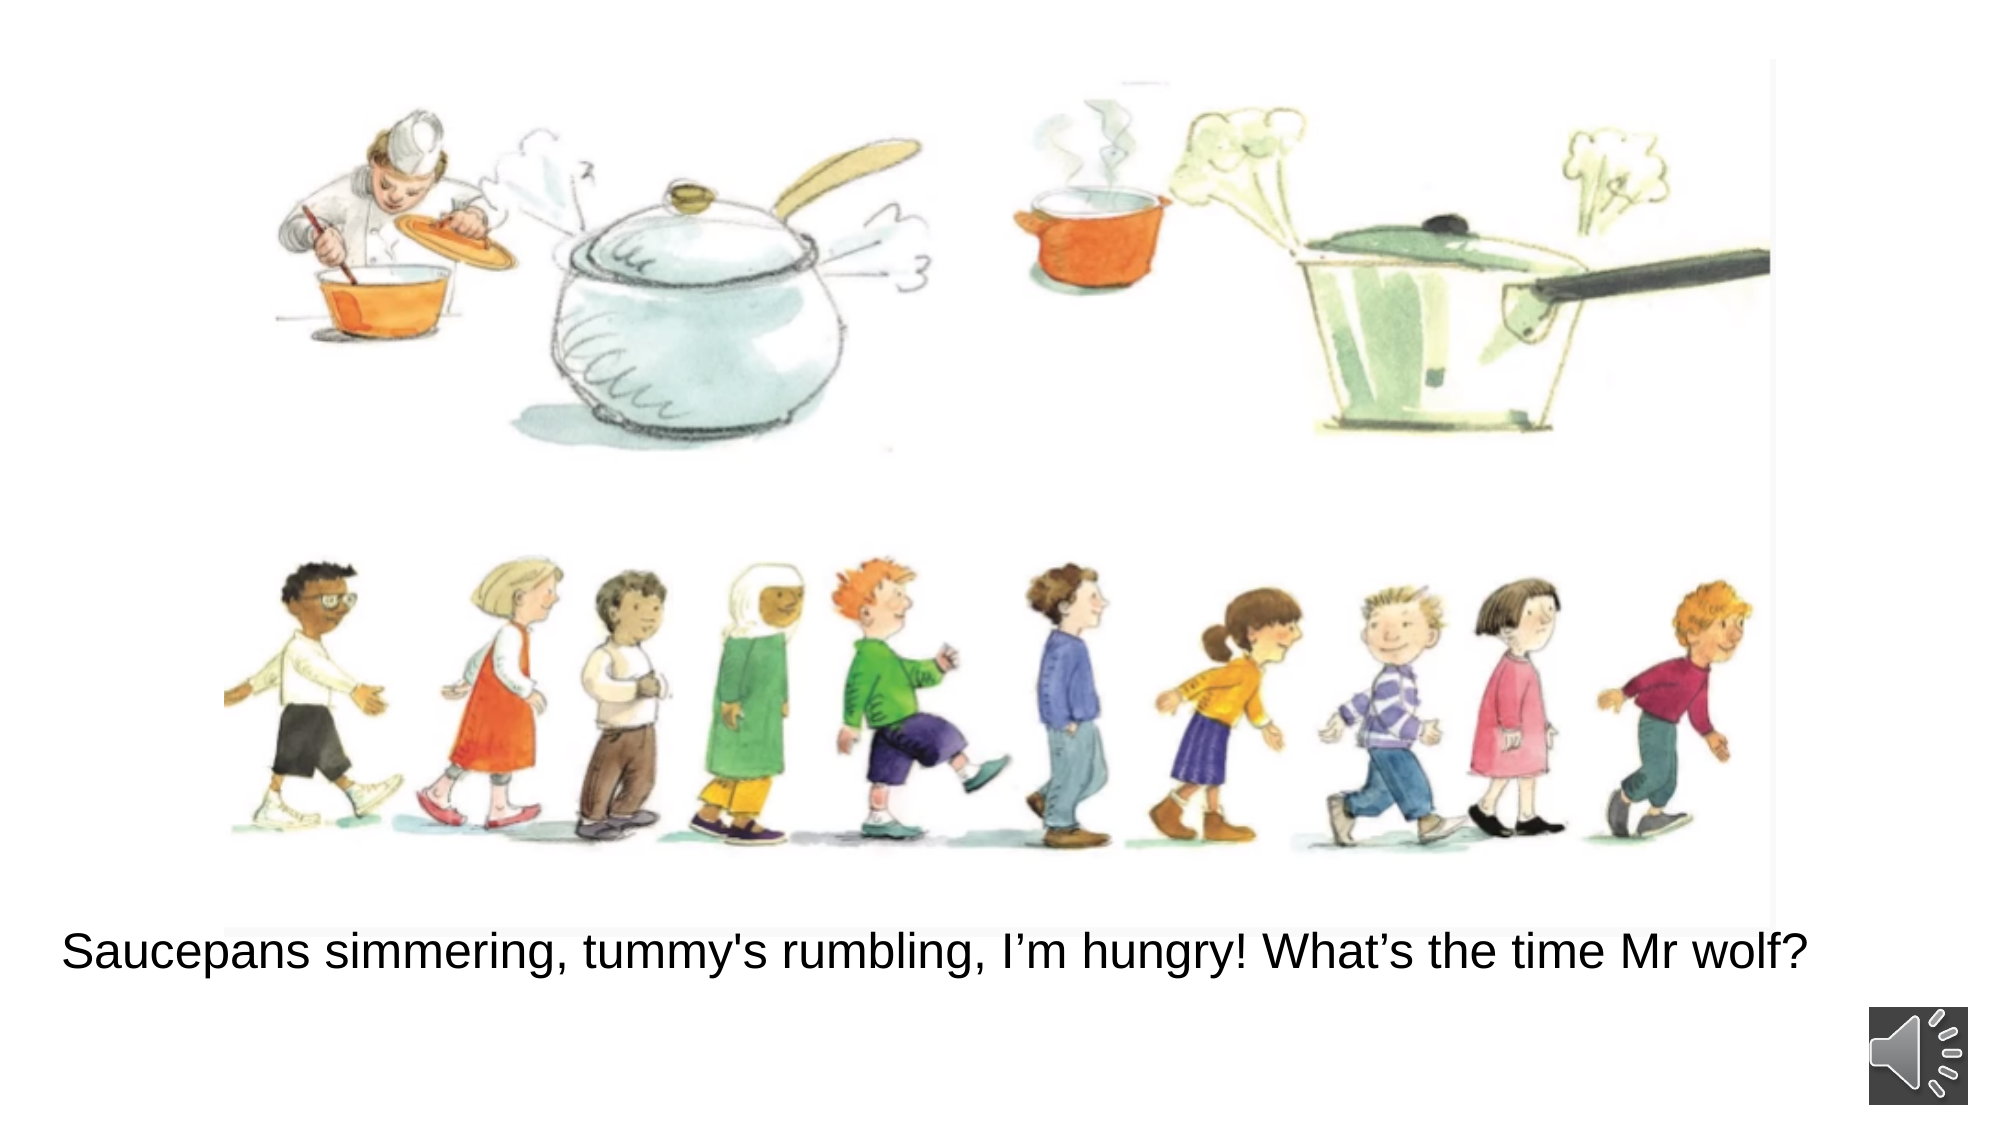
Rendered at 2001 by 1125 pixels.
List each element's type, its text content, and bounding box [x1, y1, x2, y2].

text_box Saucepans simmering, tummy's rumbling, I’m hungry! What’s the time Mr wolf? [46, 911, 1969, 987]
picture [224, 59, 1776, 937]
picture [1868, 1005, 1969, 1106]
